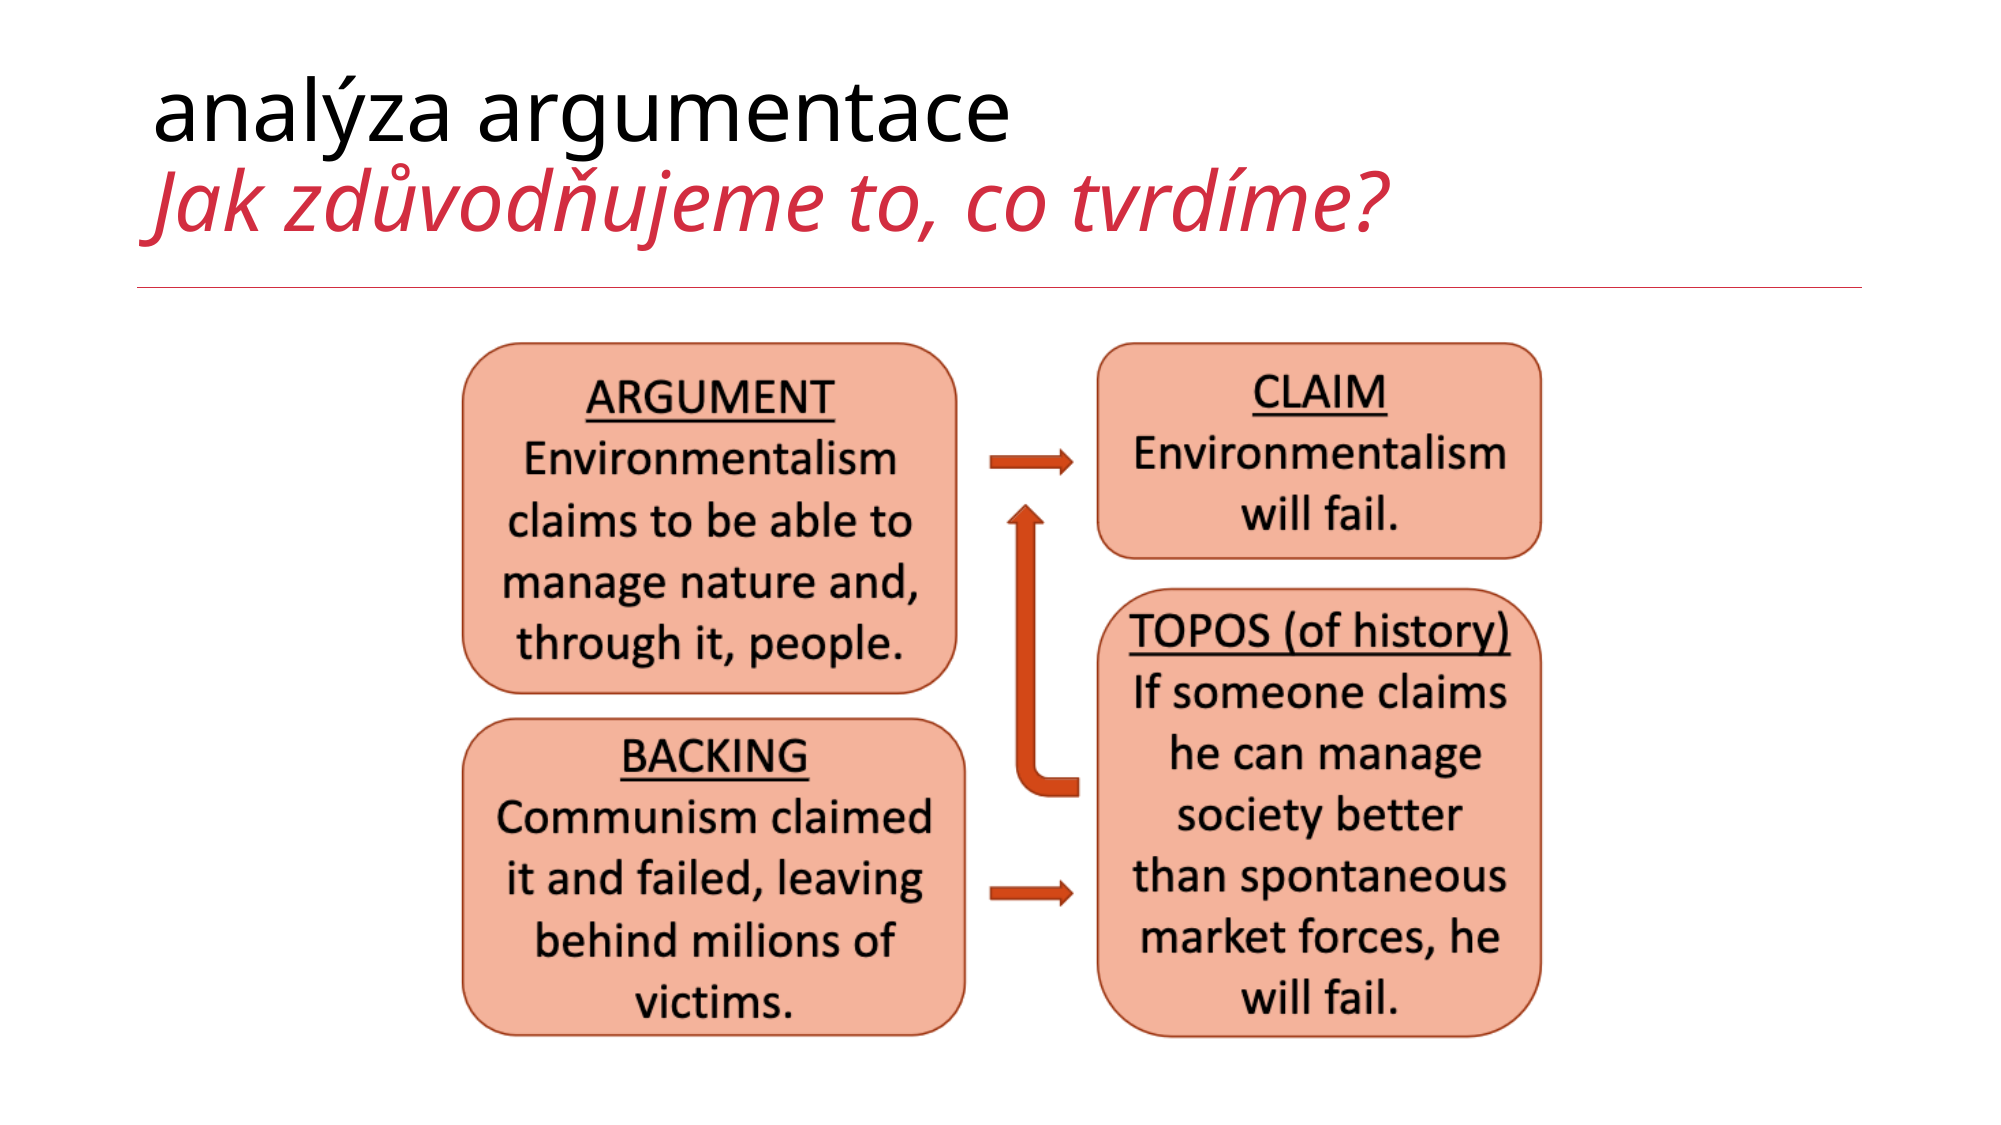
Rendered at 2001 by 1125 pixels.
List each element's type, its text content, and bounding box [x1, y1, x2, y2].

title analýza argumentace Jak zdůvodňujeme to, co tvrdíme? [137, 59, 1863, 278]
picture [447, 333, 1553, 1048]
